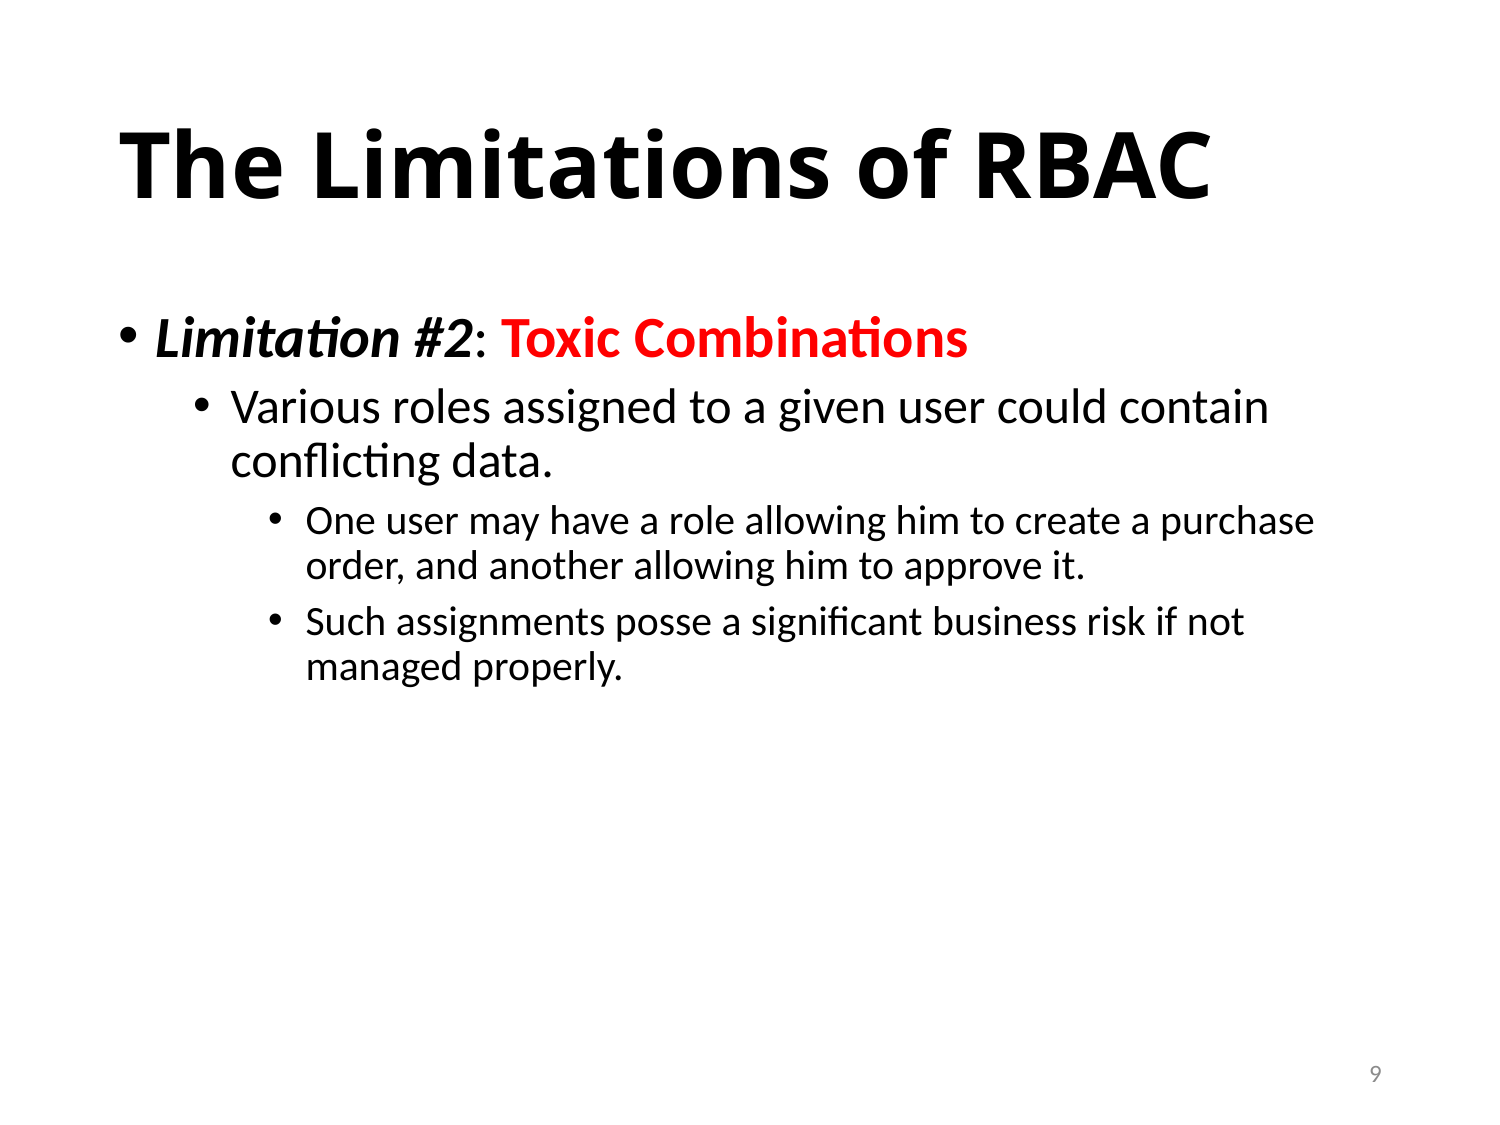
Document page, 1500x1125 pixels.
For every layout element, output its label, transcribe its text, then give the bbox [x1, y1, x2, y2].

slide_number 9 [1059, 1042, 1397, 1103]
list Limitation #2: Toxic Combinations Various roles assigned to a given user could contain conflicting data. One user may have a role allowing him to create a purchase order, and another allowing him to approve it. Such assignments posse a significant business risk if not managed properly. [103, 299, 1397, 1014]
title The Limitations of RBAC [103, 59, 1397, 278]
